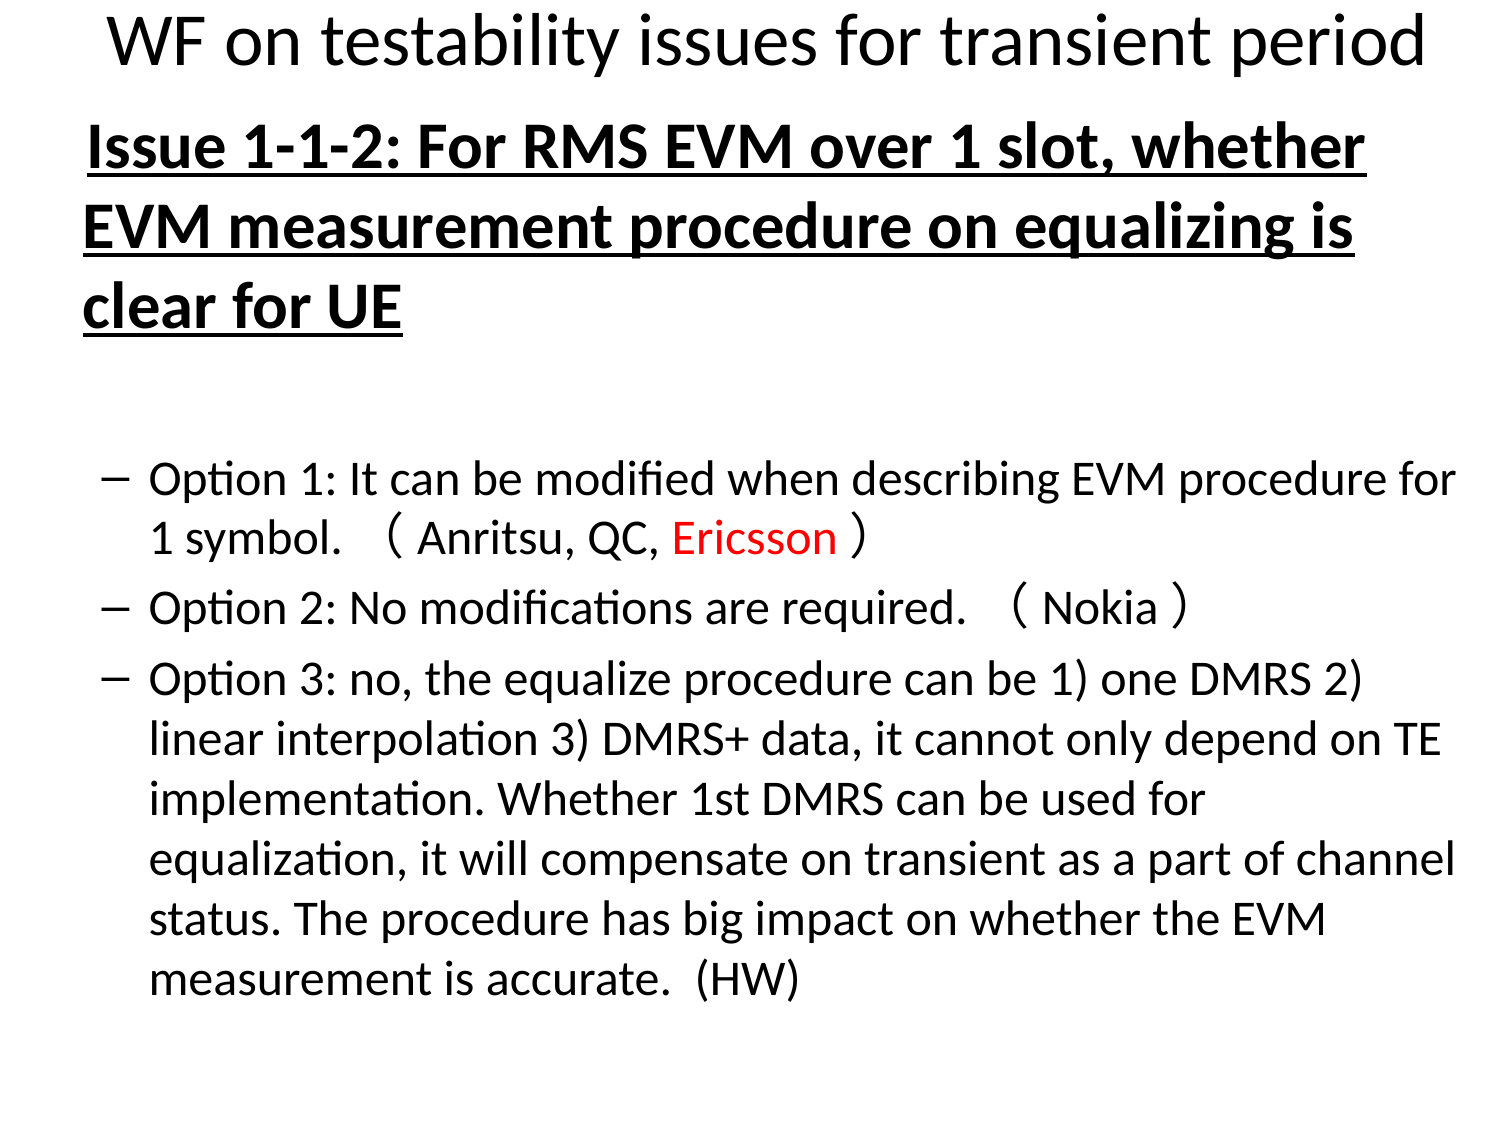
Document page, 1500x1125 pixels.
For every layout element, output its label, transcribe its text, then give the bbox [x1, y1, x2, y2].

title WF on testability issues for transient period [0, 0, 1500, 129]
list Issue 1-1-2: For RMS EVM over 1 slot, whether EVM measurement procedure on equalizing is clear for UE Option 1: It can be modified when describing EVM procedure for 1 symbol.（Anritsu, QC, Ericsson） Option 2: No modifications are required.（Nokia） Option 3: no, the equalize procedure can be 1) one DMRS 2) linear interpolation 3) DMRS+ data, it cannot only depend on TE implementation. Whether 1st DMRS can be used for equalization, it will compensate on transient as a part of channel status. The procedure has big impact on whether the EVM measurement is accurate. (HW) [11, 94, 1477, 926]
